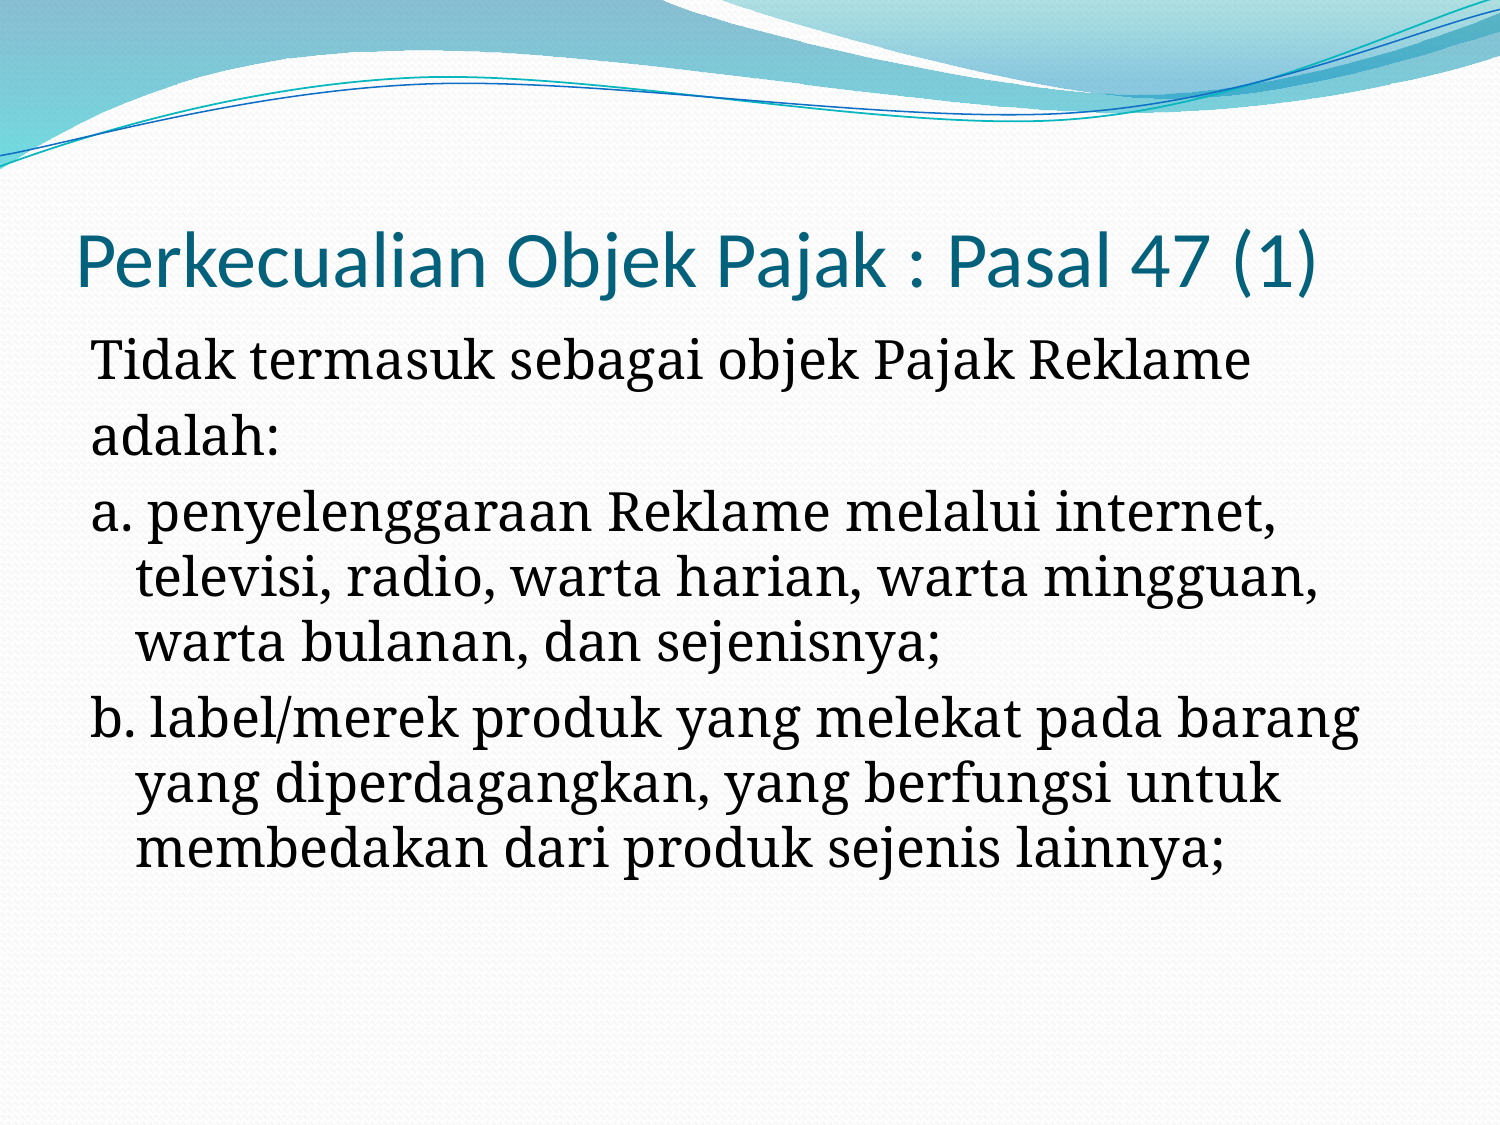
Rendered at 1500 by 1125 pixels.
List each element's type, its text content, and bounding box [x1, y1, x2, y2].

title Perkecualian Objek Pajak : Pasal 47 (1) [74, 115, 1426, 304]
list Tidak termasuk sebagai objek Pajak Reklame adalah: a. penyelenggaraan Reklame melalui internet, televisi, radio, warta harian, warta mingguan, warta bulanan, dan sejenisnya; b. label/merek produk yang melekat pada barang yang diperdagangkan, yang berfungsi untuk membedakan dari produk sejenis lainnya; [74, 317, 1426, 1038]
